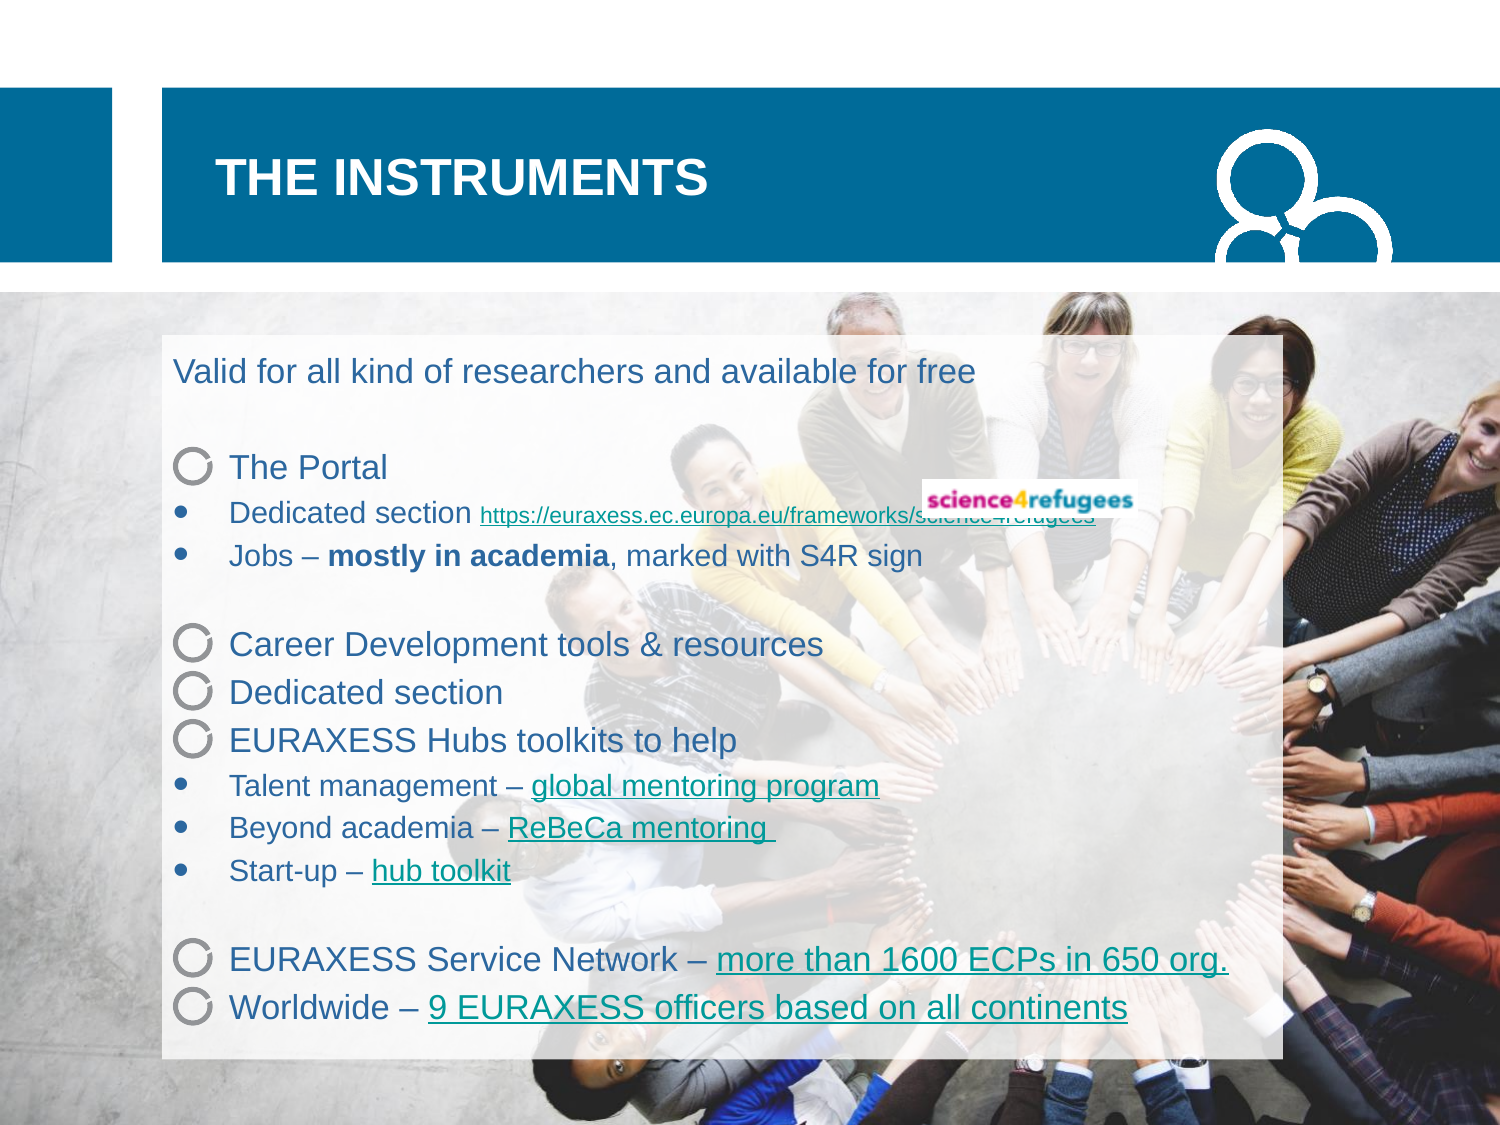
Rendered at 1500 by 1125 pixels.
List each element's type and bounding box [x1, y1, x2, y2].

picture [0, 291, 1500, 1125]
text_box [0, 87, 1500, 263]
